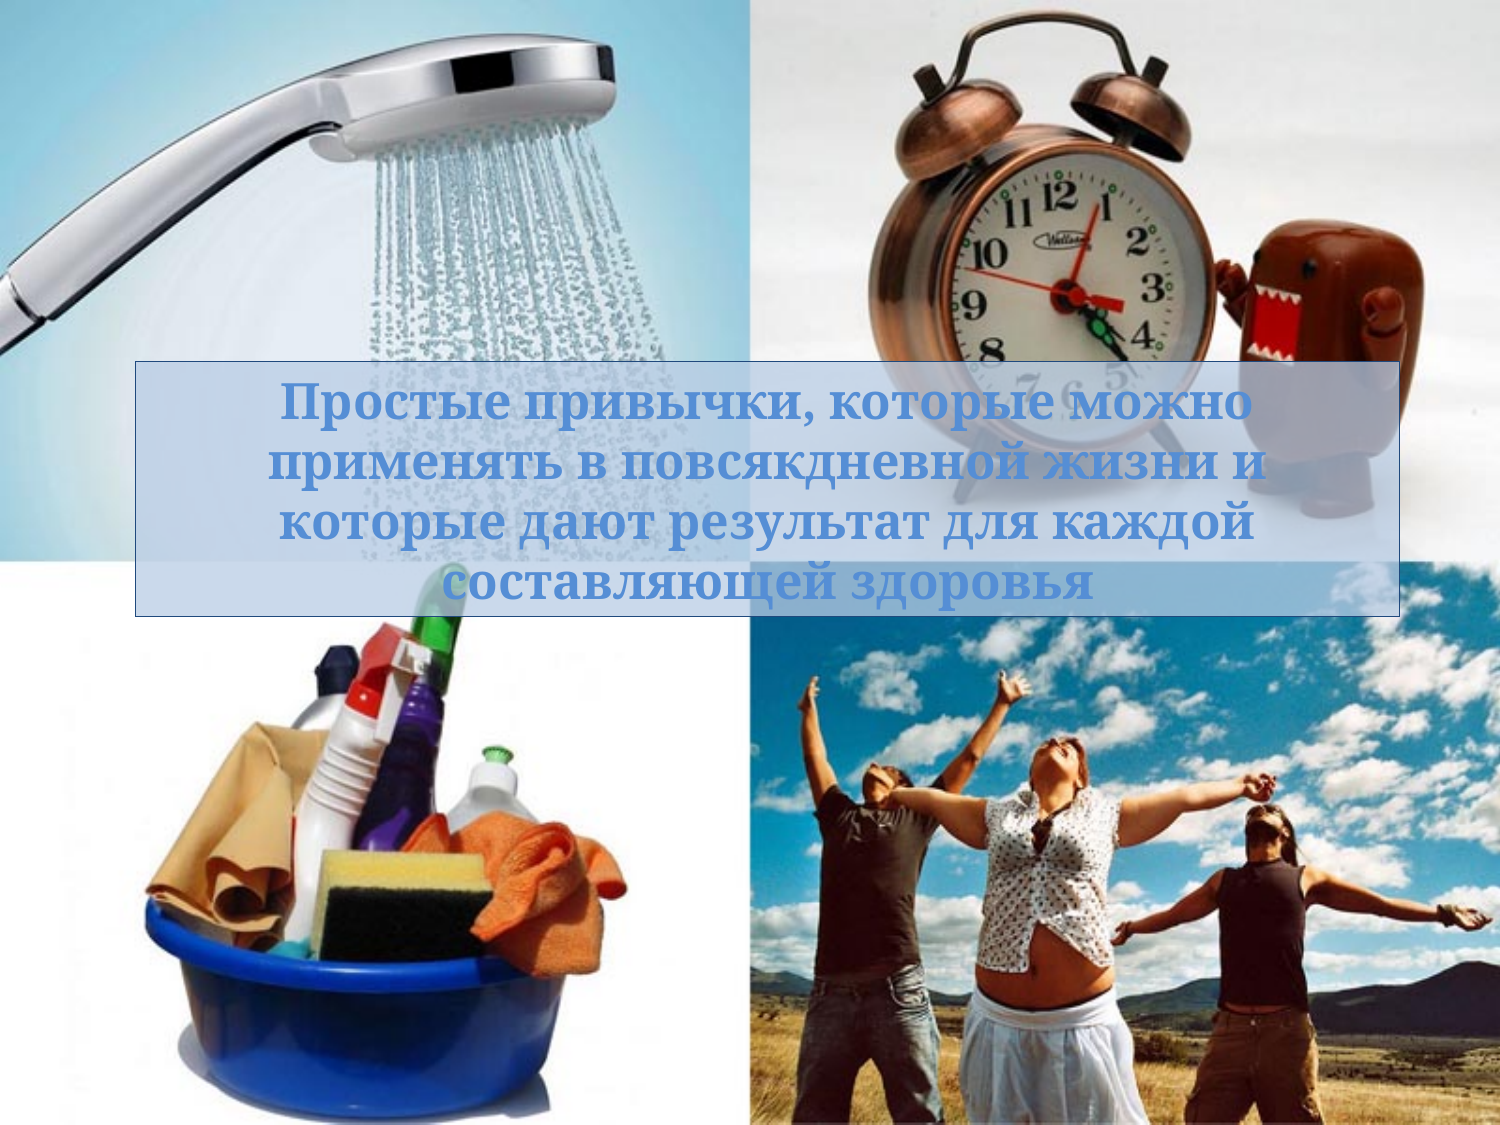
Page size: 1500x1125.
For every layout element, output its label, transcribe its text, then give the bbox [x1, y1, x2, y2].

picture [0, 0, 1500, 1125]
text_box Простые привычки, которые можно применять в повсякдневной жизни и которые дают результат для каждой составляющей здоровья [135, 361, 1400, 617]
